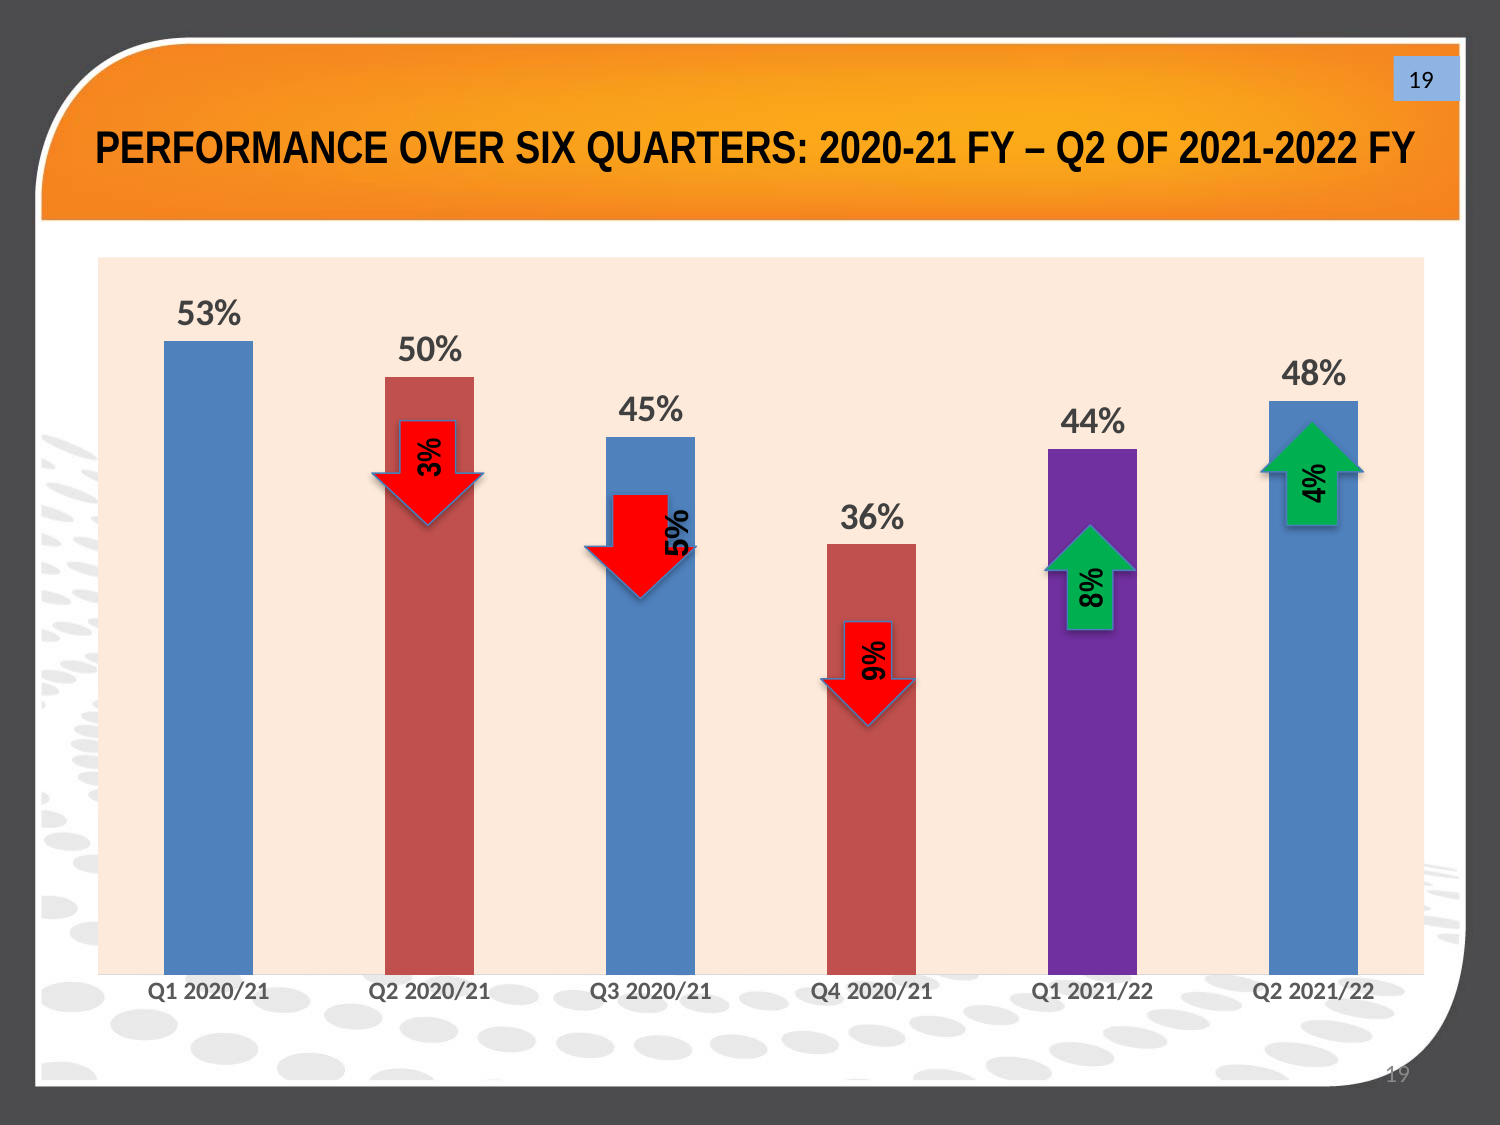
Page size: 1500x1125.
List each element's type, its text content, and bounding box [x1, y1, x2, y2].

slide_number 19 [1074, 1078, 1425, 1103]
chart [52, 231, 1426, 1071]
text_box 19 [1393, 56, 1461, 101]
picture [0, 0, 1500, 1125]
text_box PERFORMANCE OVER SIX QUARTERS: 2020-21 FY – Q2 OF 2021-2022 FY [53, 110, 1459, 180]
